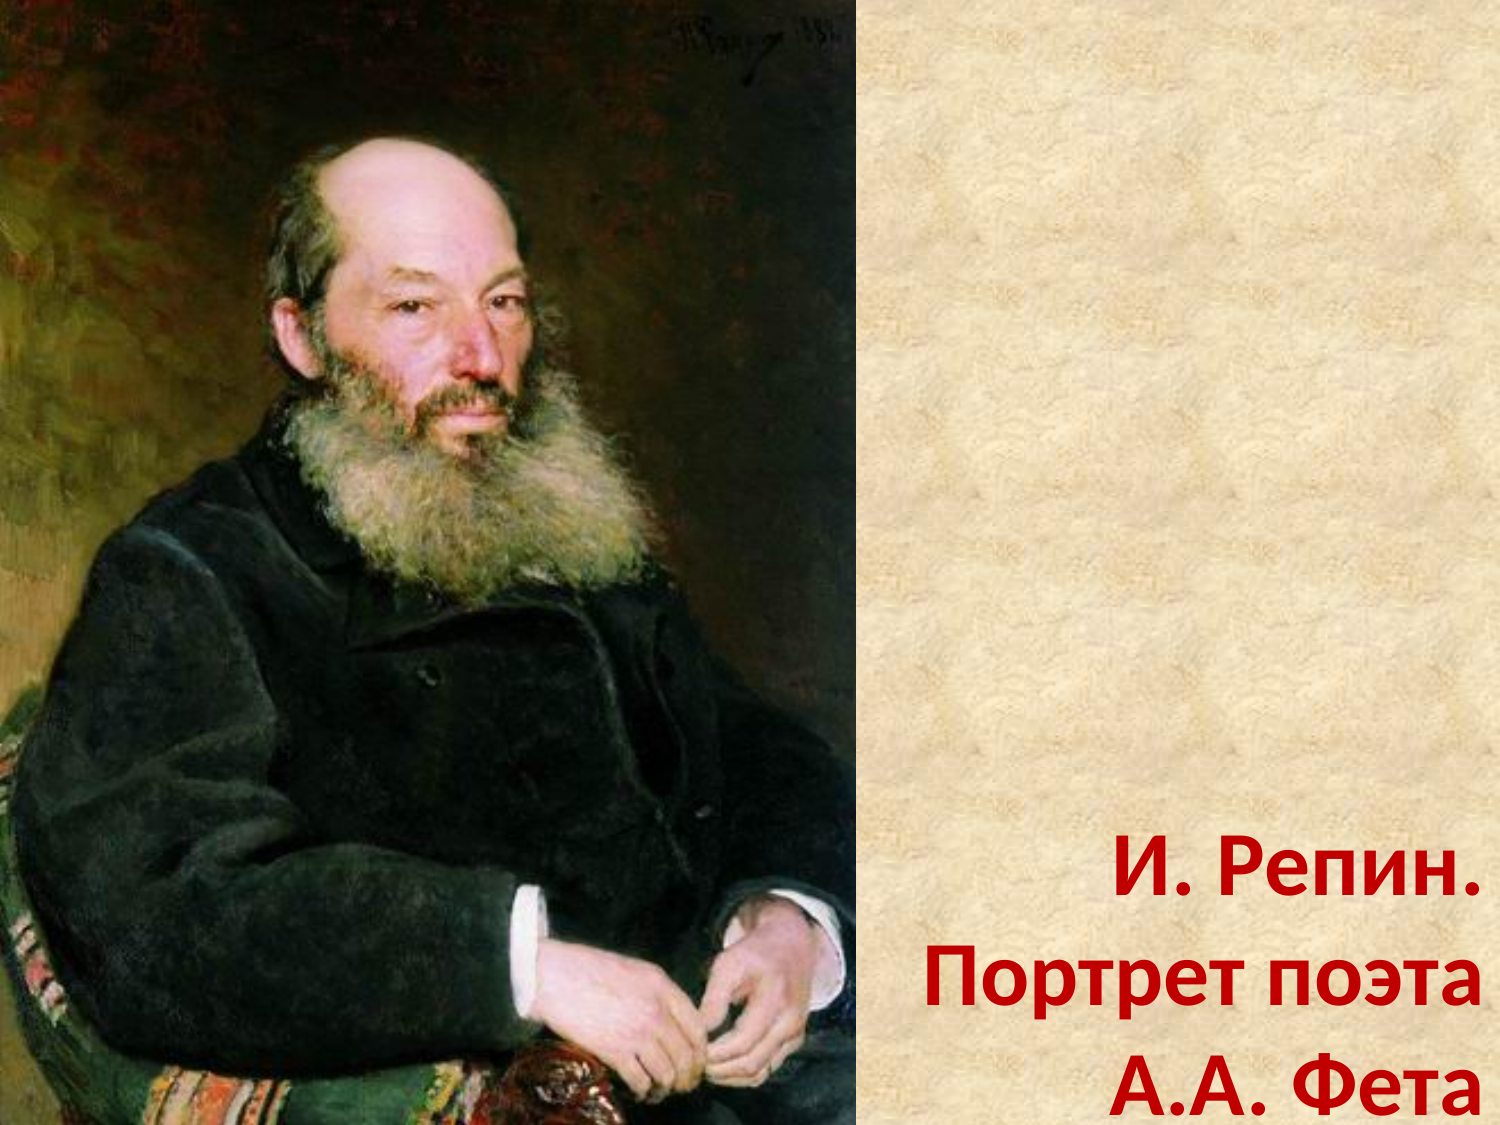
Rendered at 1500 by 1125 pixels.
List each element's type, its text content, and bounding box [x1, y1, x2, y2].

picture [0, 0, 1500, 1125]
text_box И. Репин. Портрет поэта А.А. Фета [860, 796, 1500, 1125]
